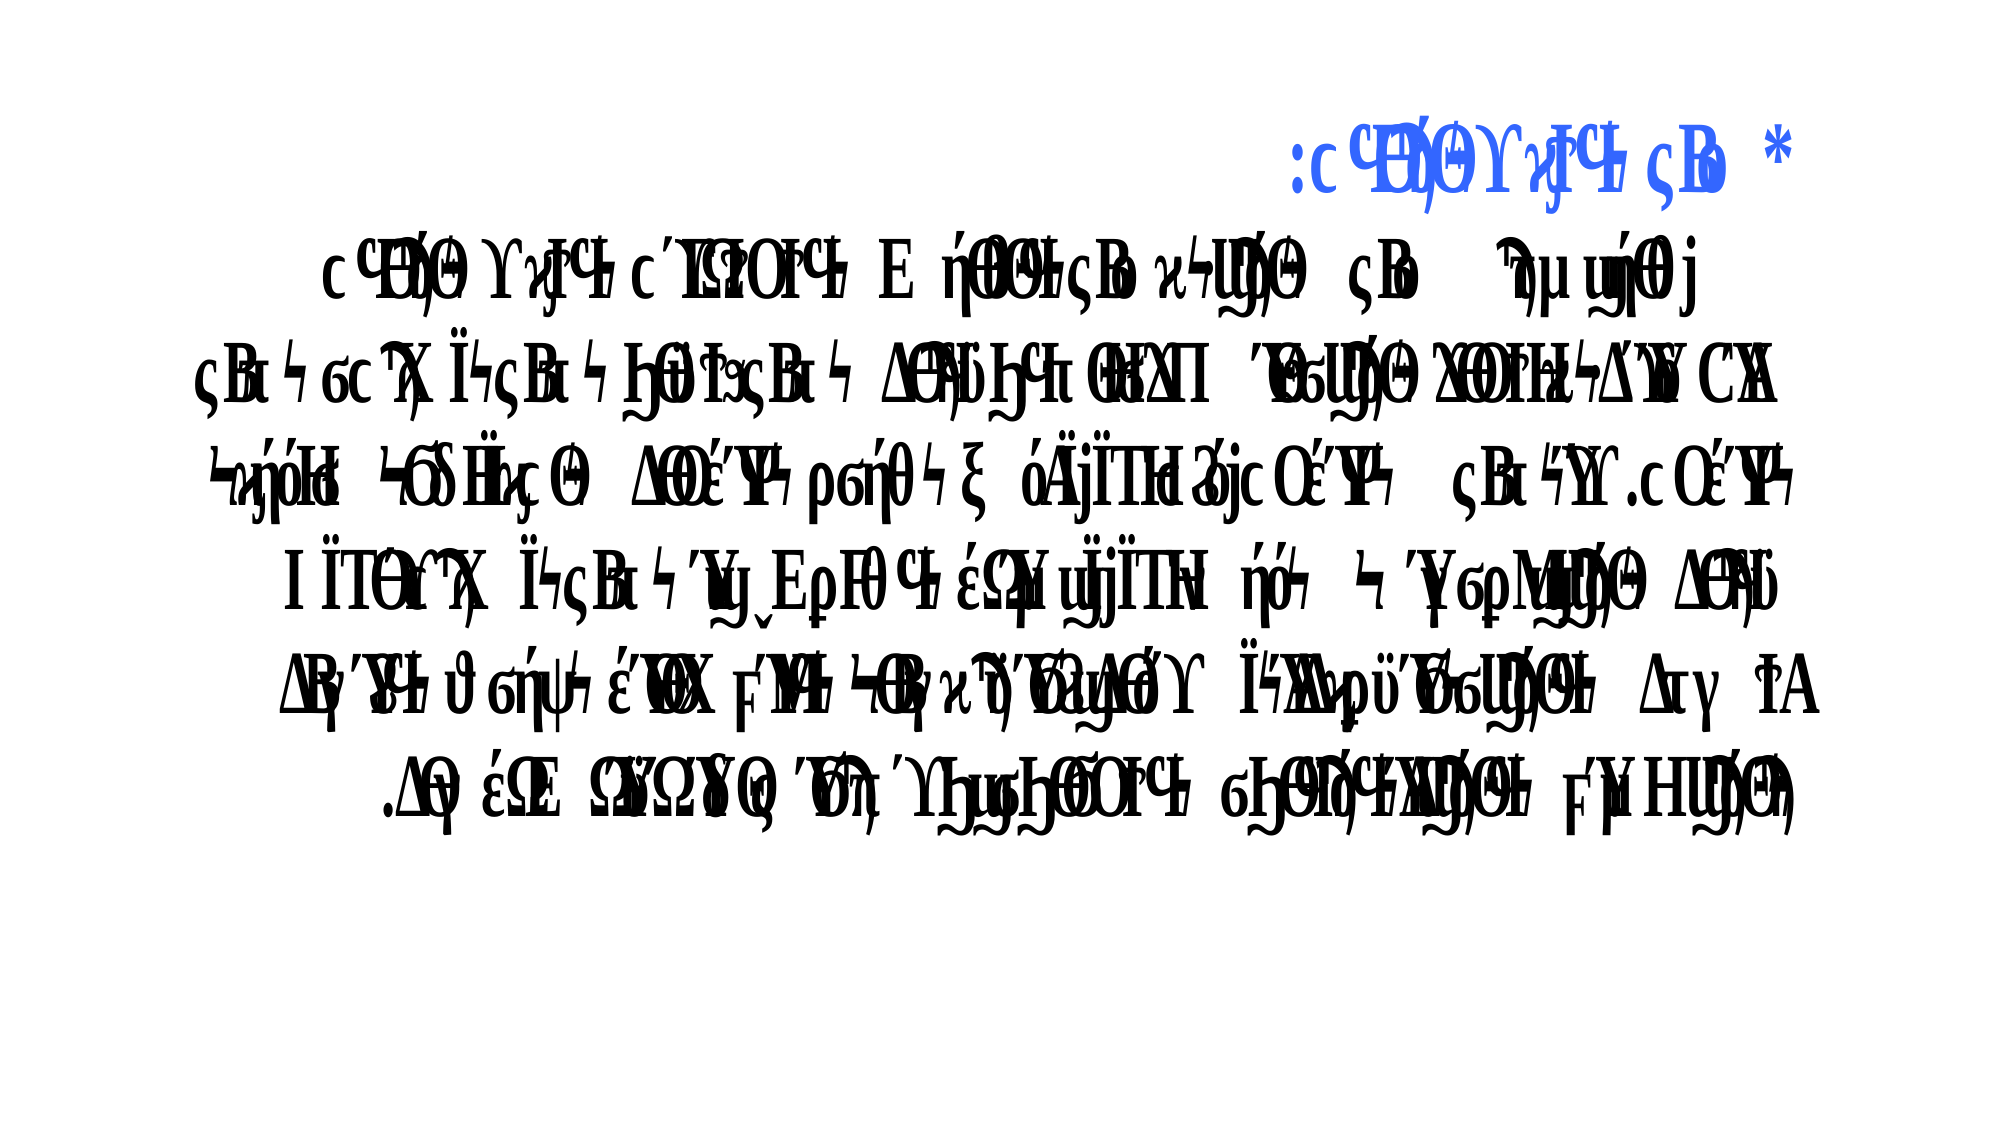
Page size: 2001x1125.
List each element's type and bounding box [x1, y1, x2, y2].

picture [190, 96, 1864, 954]
